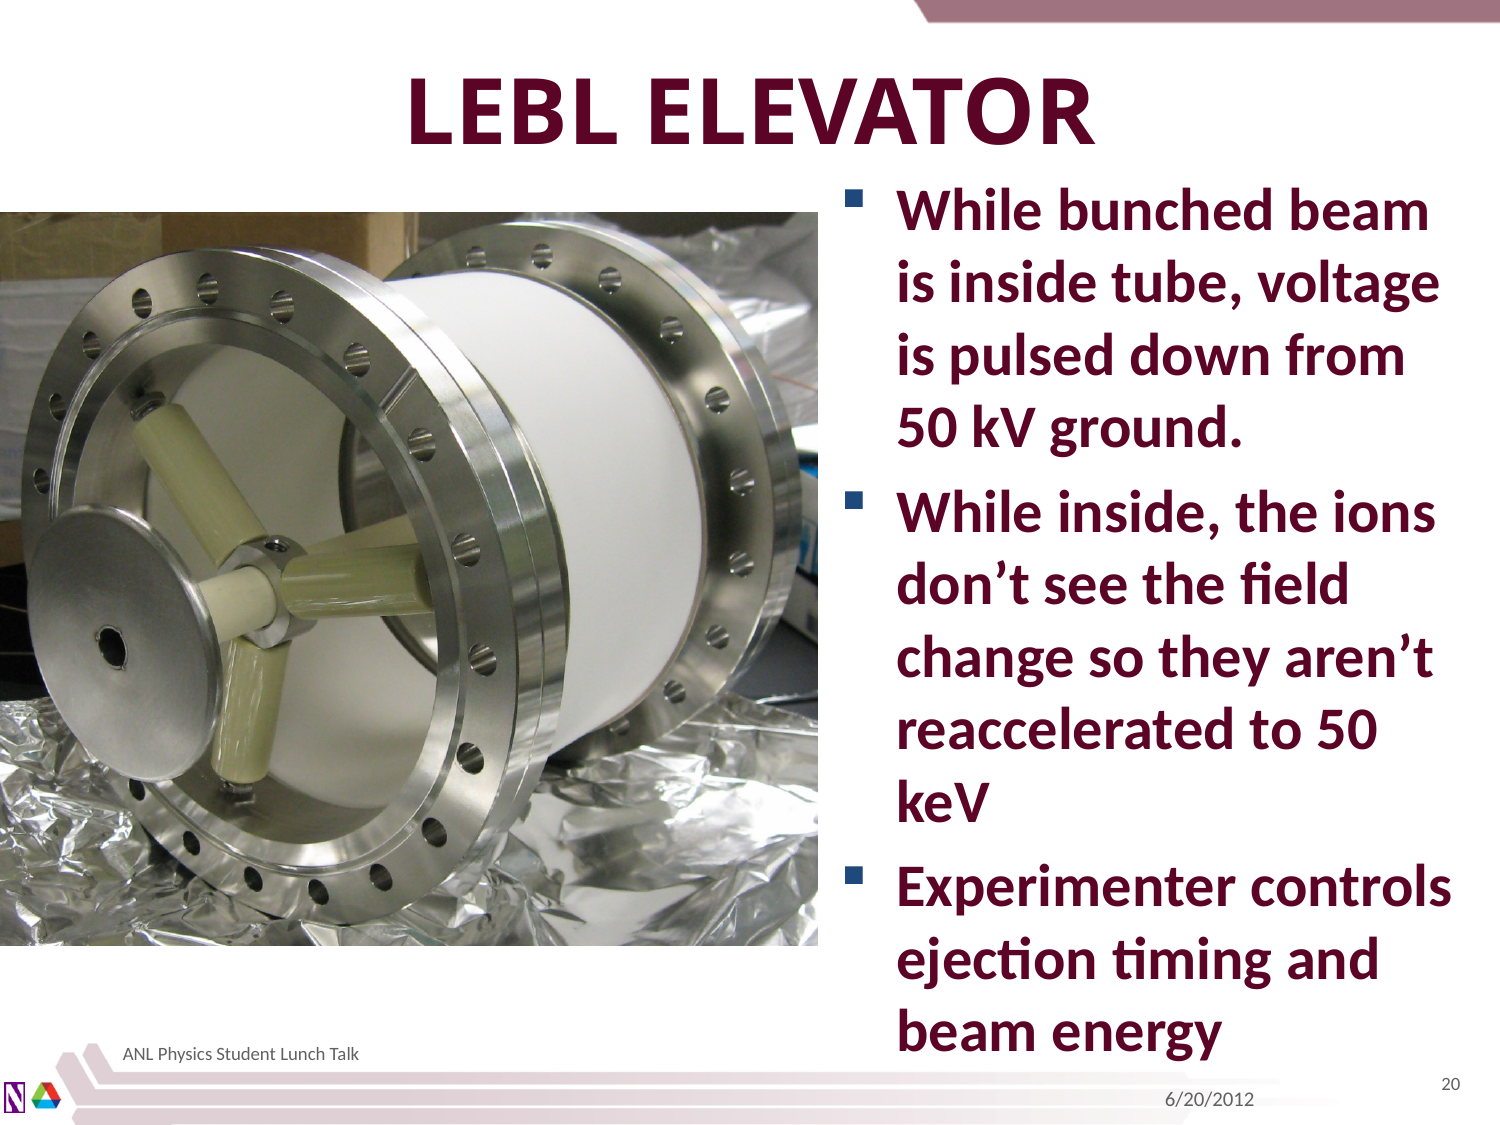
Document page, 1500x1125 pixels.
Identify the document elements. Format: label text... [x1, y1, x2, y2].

footer ANL Physics Student Lunch Talk [107, 1034, 1083, 1073]
title LEBL ELEVATOR [74, 44, 1426, 233]
picture [0, 1037, 1500, 1125]
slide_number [1149, 1077, 1376, 1113]
list While bunched beam is inside tube, voltage is pulsed down from 50 kV ground. While inside, the ions don’t see the field change so they aren’t reaccelerated to 50 keV Experimenter controls ejection timing and beam energy [824, 162, 1488, 1035]
slide_number 20 [1412, 1064, 1476, 1125]
picture [0, 0, 1500, 24]
picture [0, 212, 818, 946]
